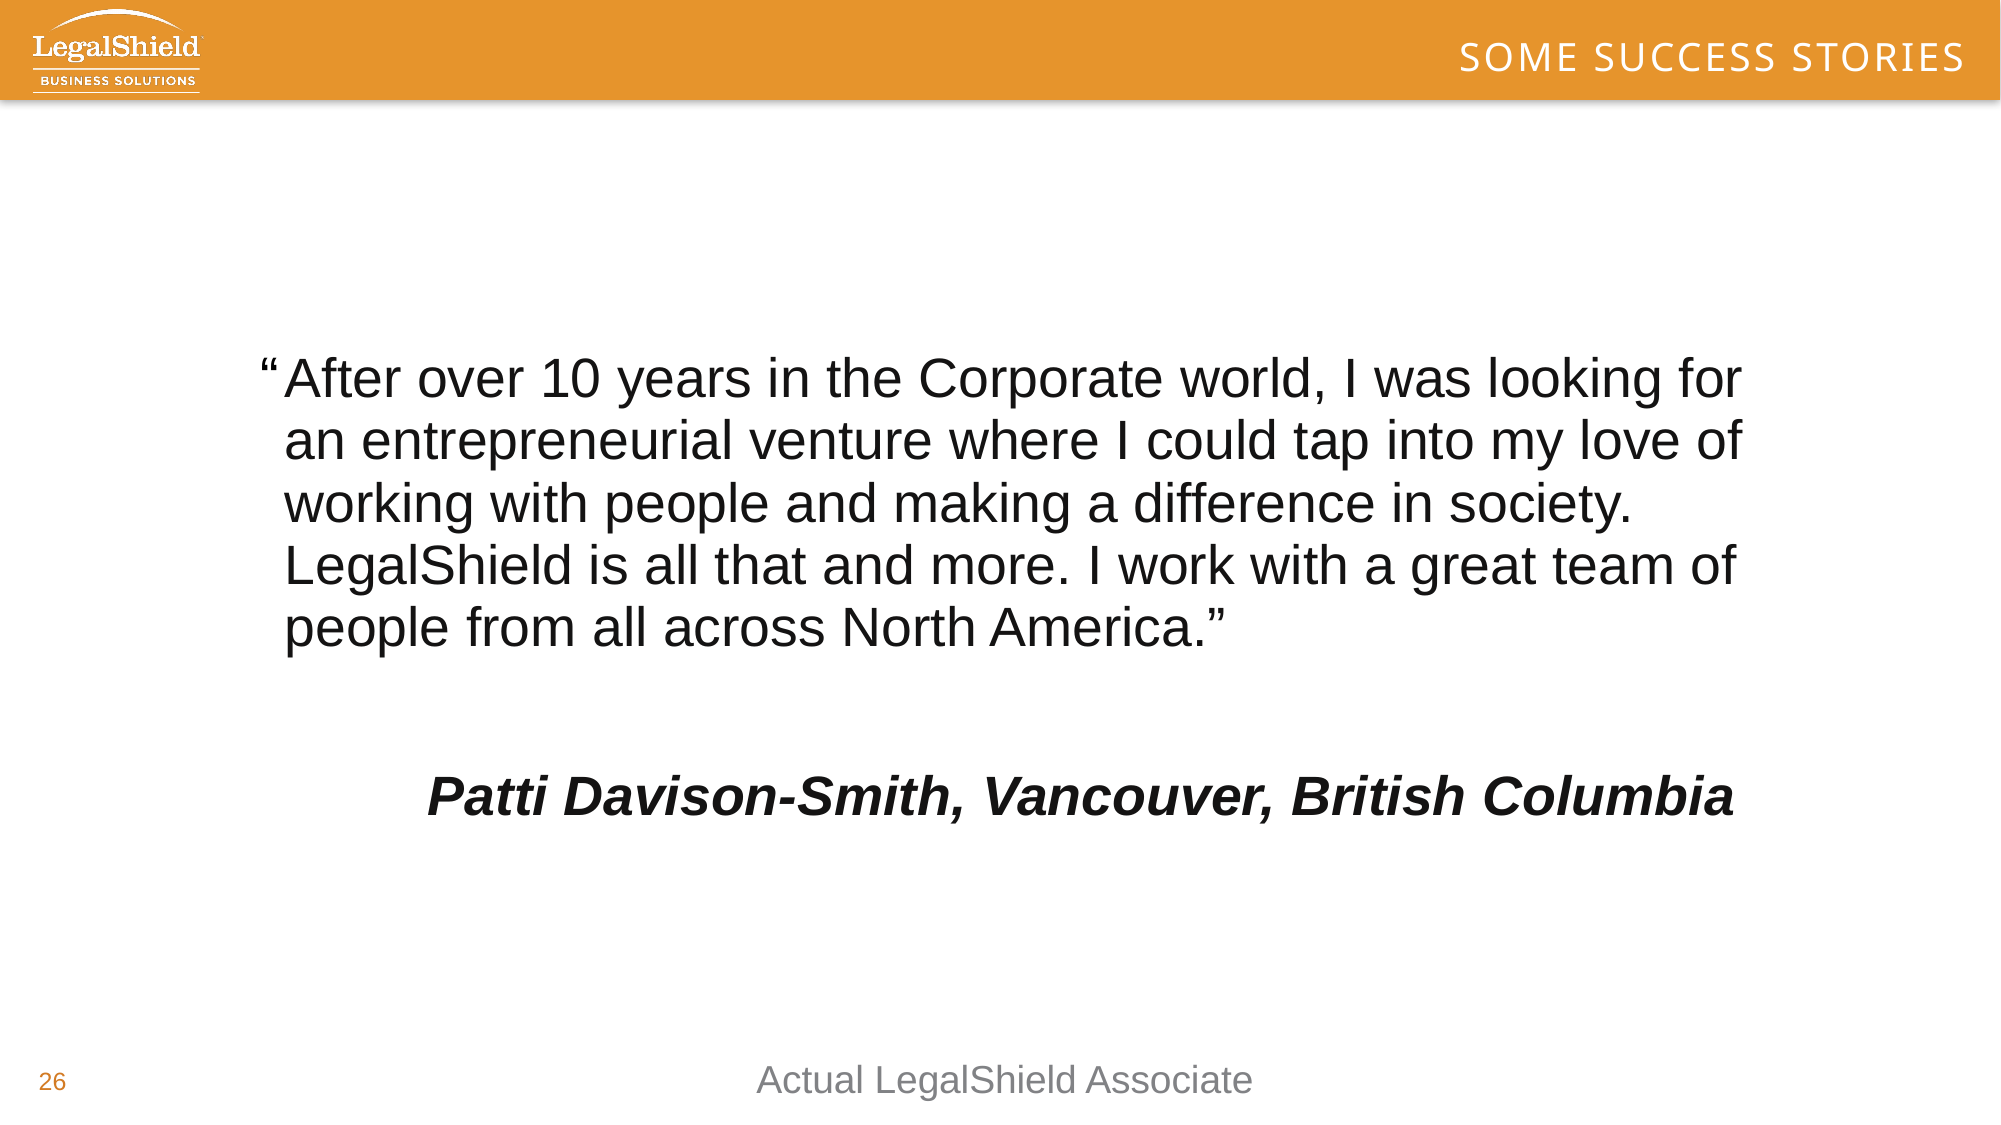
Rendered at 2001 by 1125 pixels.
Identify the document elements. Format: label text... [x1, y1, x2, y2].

title Some Success Stories [312, 0, 1965, 81]
picture [33, 9, 204, 93]
text_box Actual LegalShield Associate [741, 1046, 1644, 1109]
text_box “ [246, 333, 333, 415]
list After over 10 years in the Corporate world, I was looking for an entrepreneurial venture where I could tap into my love of working with people and making a difference in society. LegalShield is all that and more. I work with a great team of people from all across North America.” Patti Davison-Smith, Vancouver, British Columbia [284, 346, 1753, 687]
